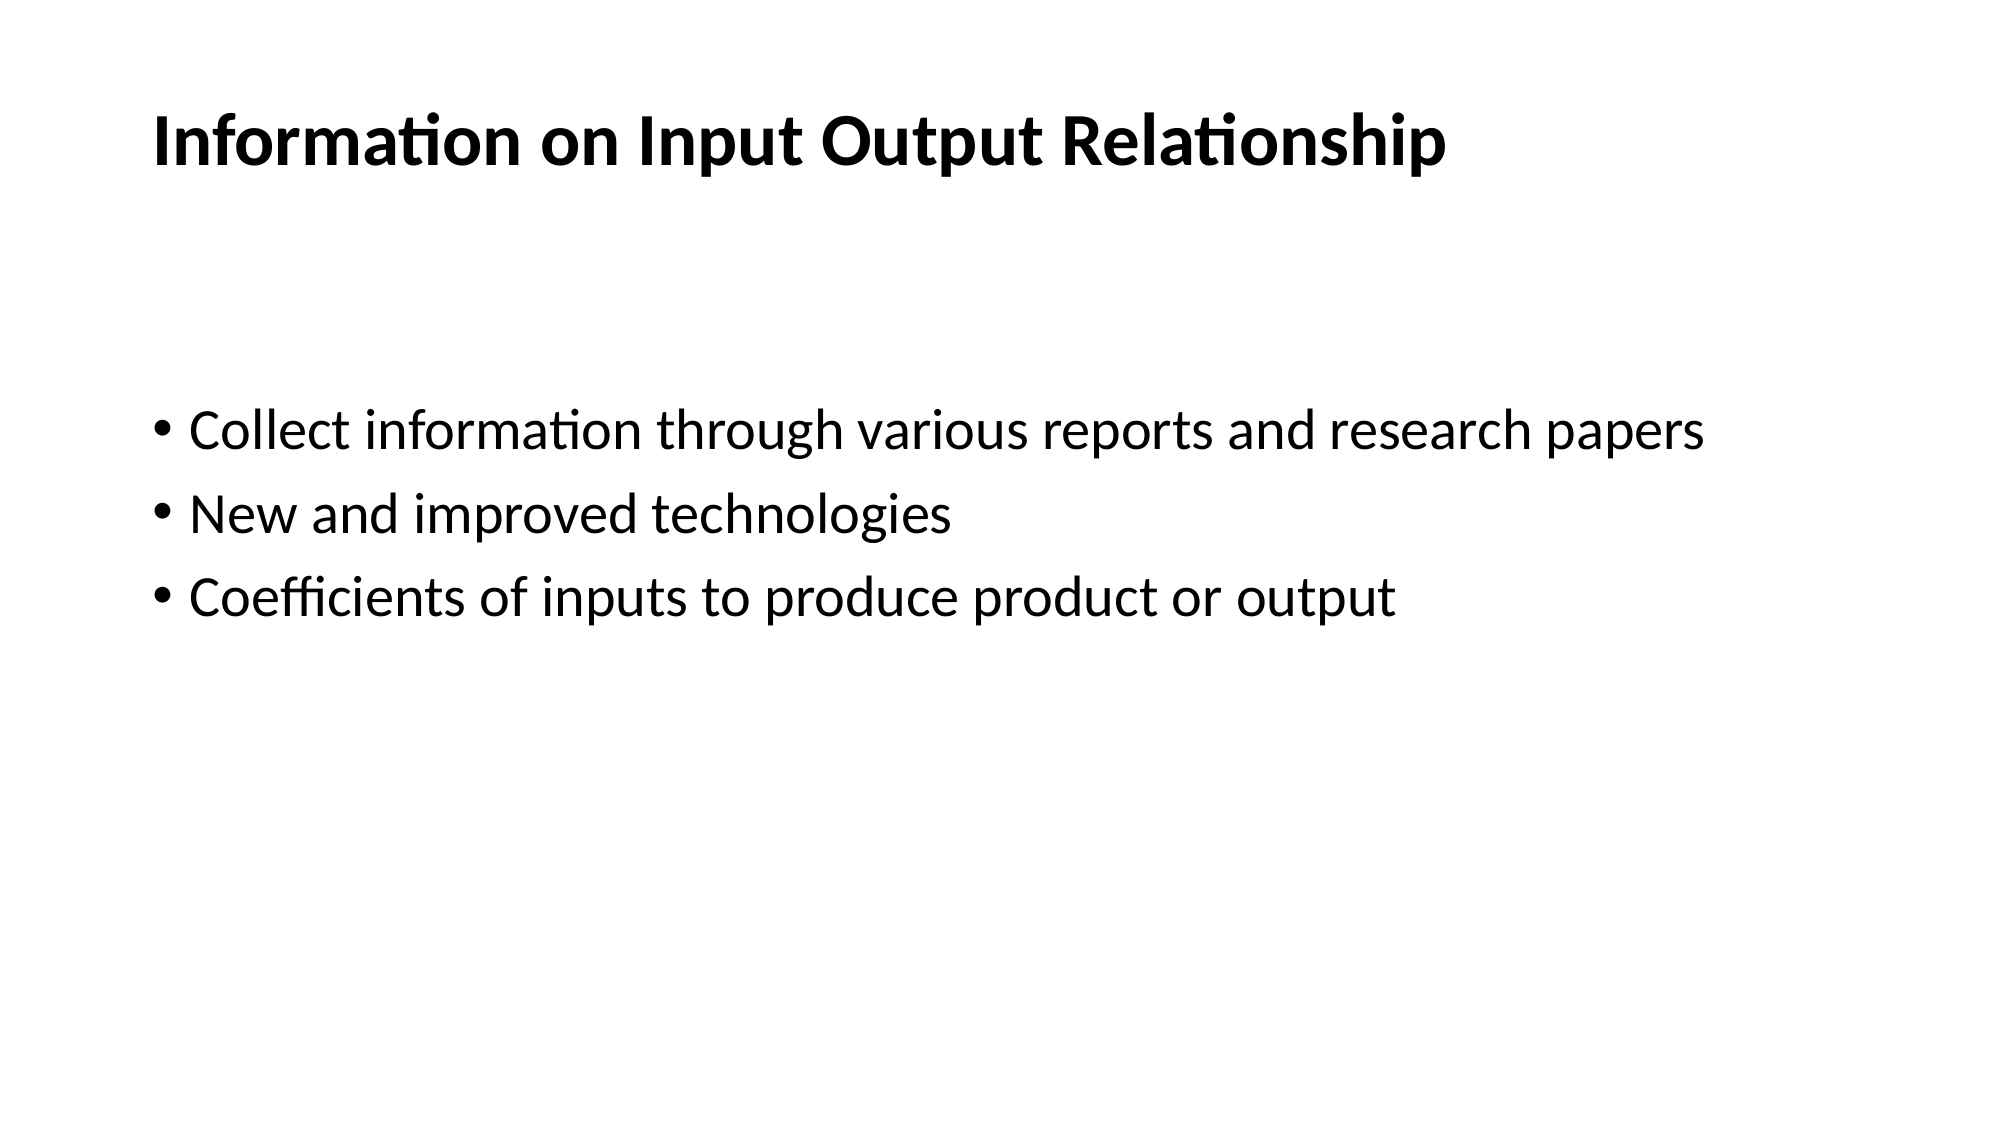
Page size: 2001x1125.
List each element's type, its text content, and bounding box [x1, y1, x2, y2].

list Collect information through various reports and research papers New and improved technologies Coefficients of inputs to produce product or output [137, 391, 1863, 1080]
title Information on Input Output Relationship [137, 54, 1863, 273]
